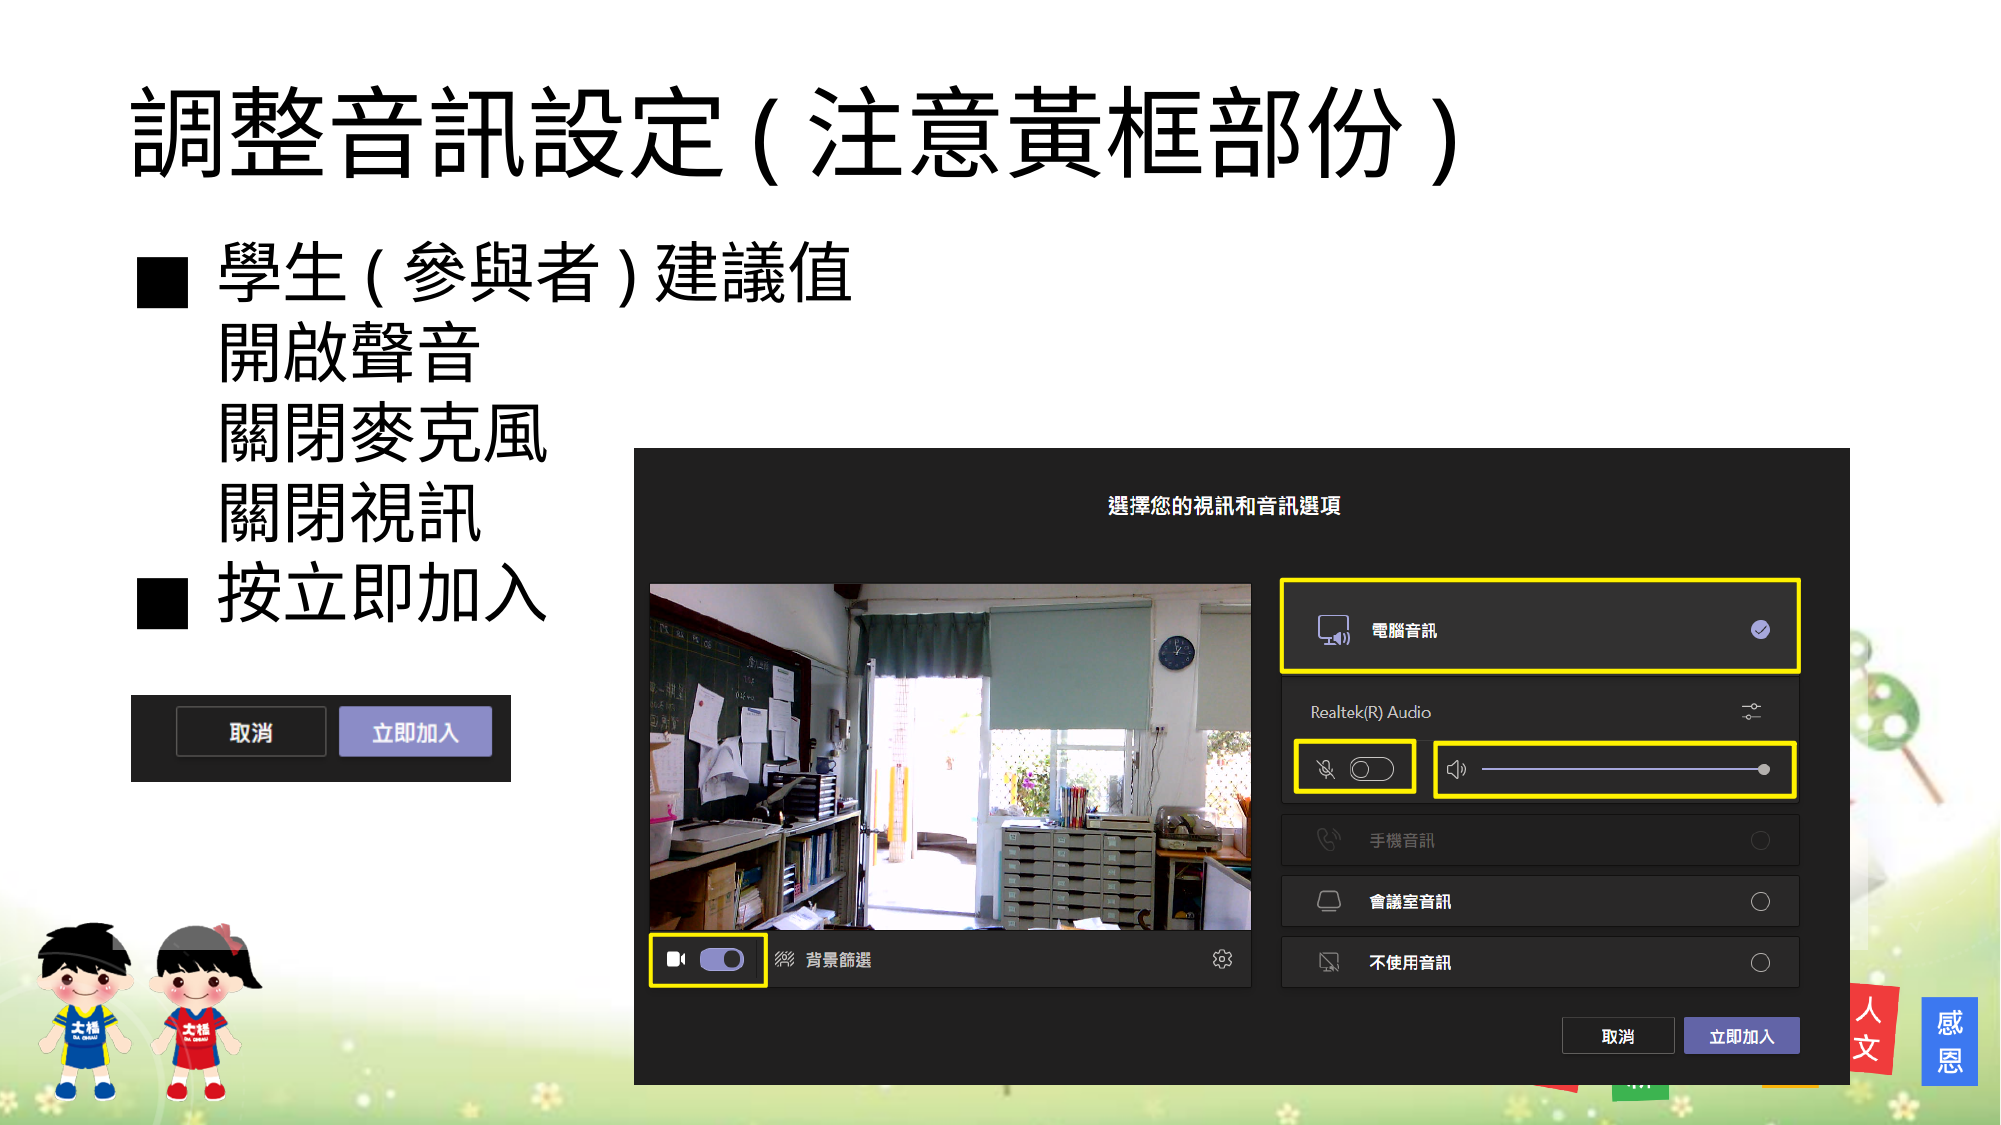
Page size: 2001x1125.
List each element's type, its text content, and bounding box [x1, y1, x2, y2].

picture [0, 0, 2001, 1125]
list 學生(參與者)建議值 開啟聲音 關閉麥克風 關閉視訊 按立即加入 [112, 222, 1869, 950]
title 調整音訊設定(注意黃框部份) [112, 58, 1877, 204]
